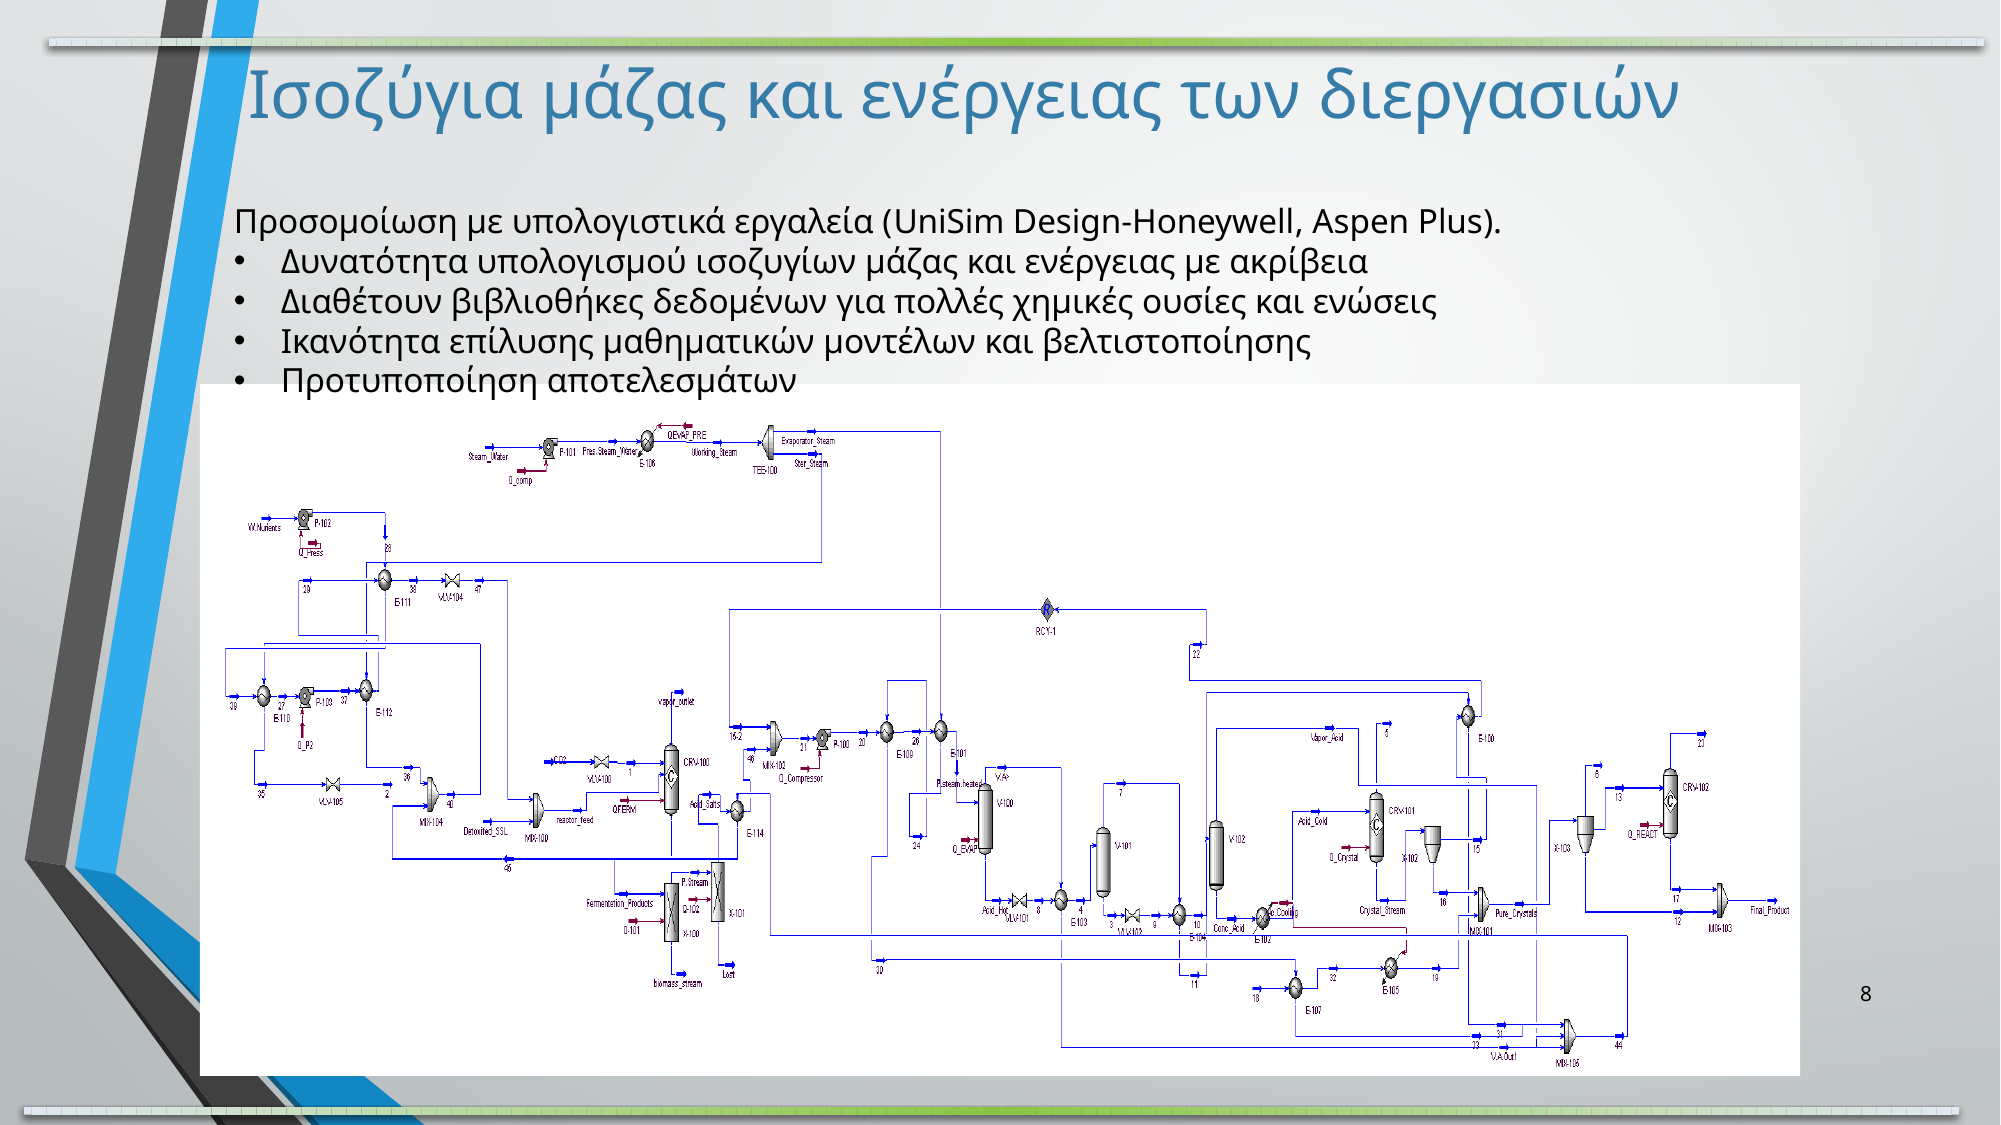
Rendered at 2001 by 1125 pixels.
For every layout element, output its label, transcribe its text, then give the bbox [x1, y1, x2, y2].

slide_number 8 [1801, 965, 1887, 1025]
picture [199, 383, 1801, 1076]
text_box Προσομοίωση με υπολογιστικά εργαλεία (UniSim Design-Honeywell, Aspen Plus). Δυνατότητα υπολογισμού ισοζυγίων μάζας και ενέργειας με ακρίβεια Διαθέτουν βιβλιοθήκες δεδομένων για πολλές χημικές ουσίες και ενώσεις Ικανότητα επίλυσης μαθηματικών μοντέλων και βελτιστοποίησης Προτυποποίηση αποτελεσμάτων [219, 192, 1752, 383]
text_box Ισοζύγια μάζας και ενέργειας των διεργασιών [32, 53, 1899, 157]
